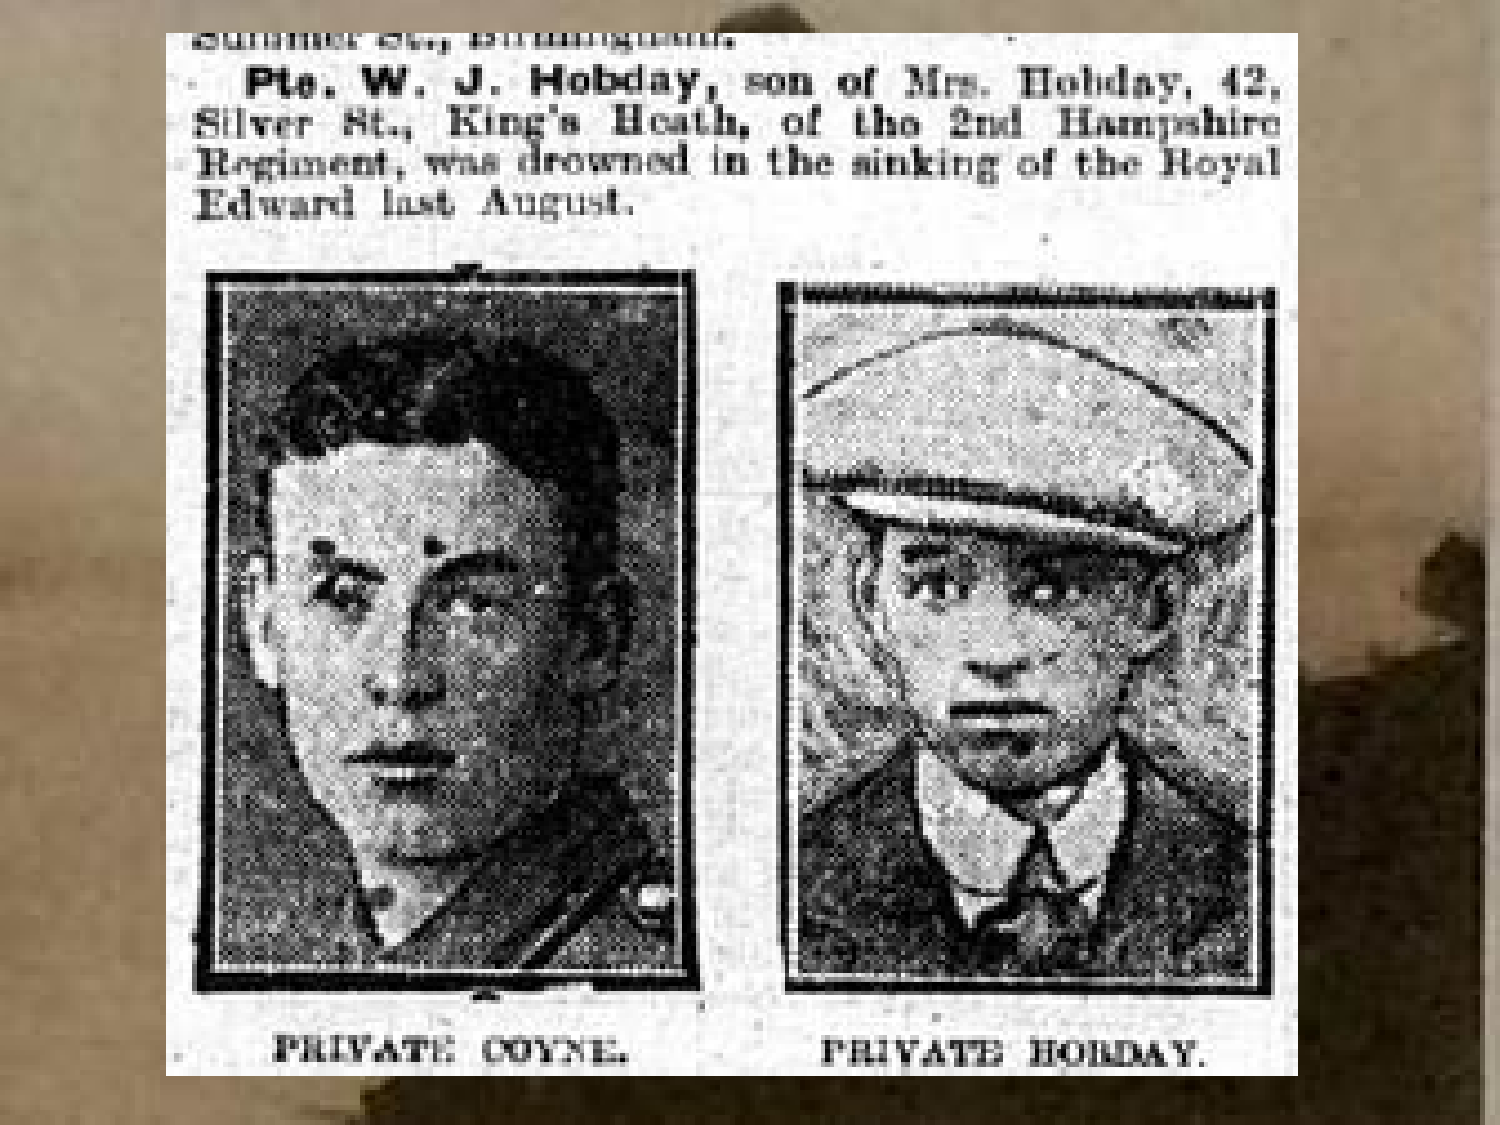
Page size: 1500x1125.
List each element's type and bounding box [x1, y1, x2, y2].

slide_number [1074, 1050, 1426, 1096]
picture [0, 0, 1500, 1125]
